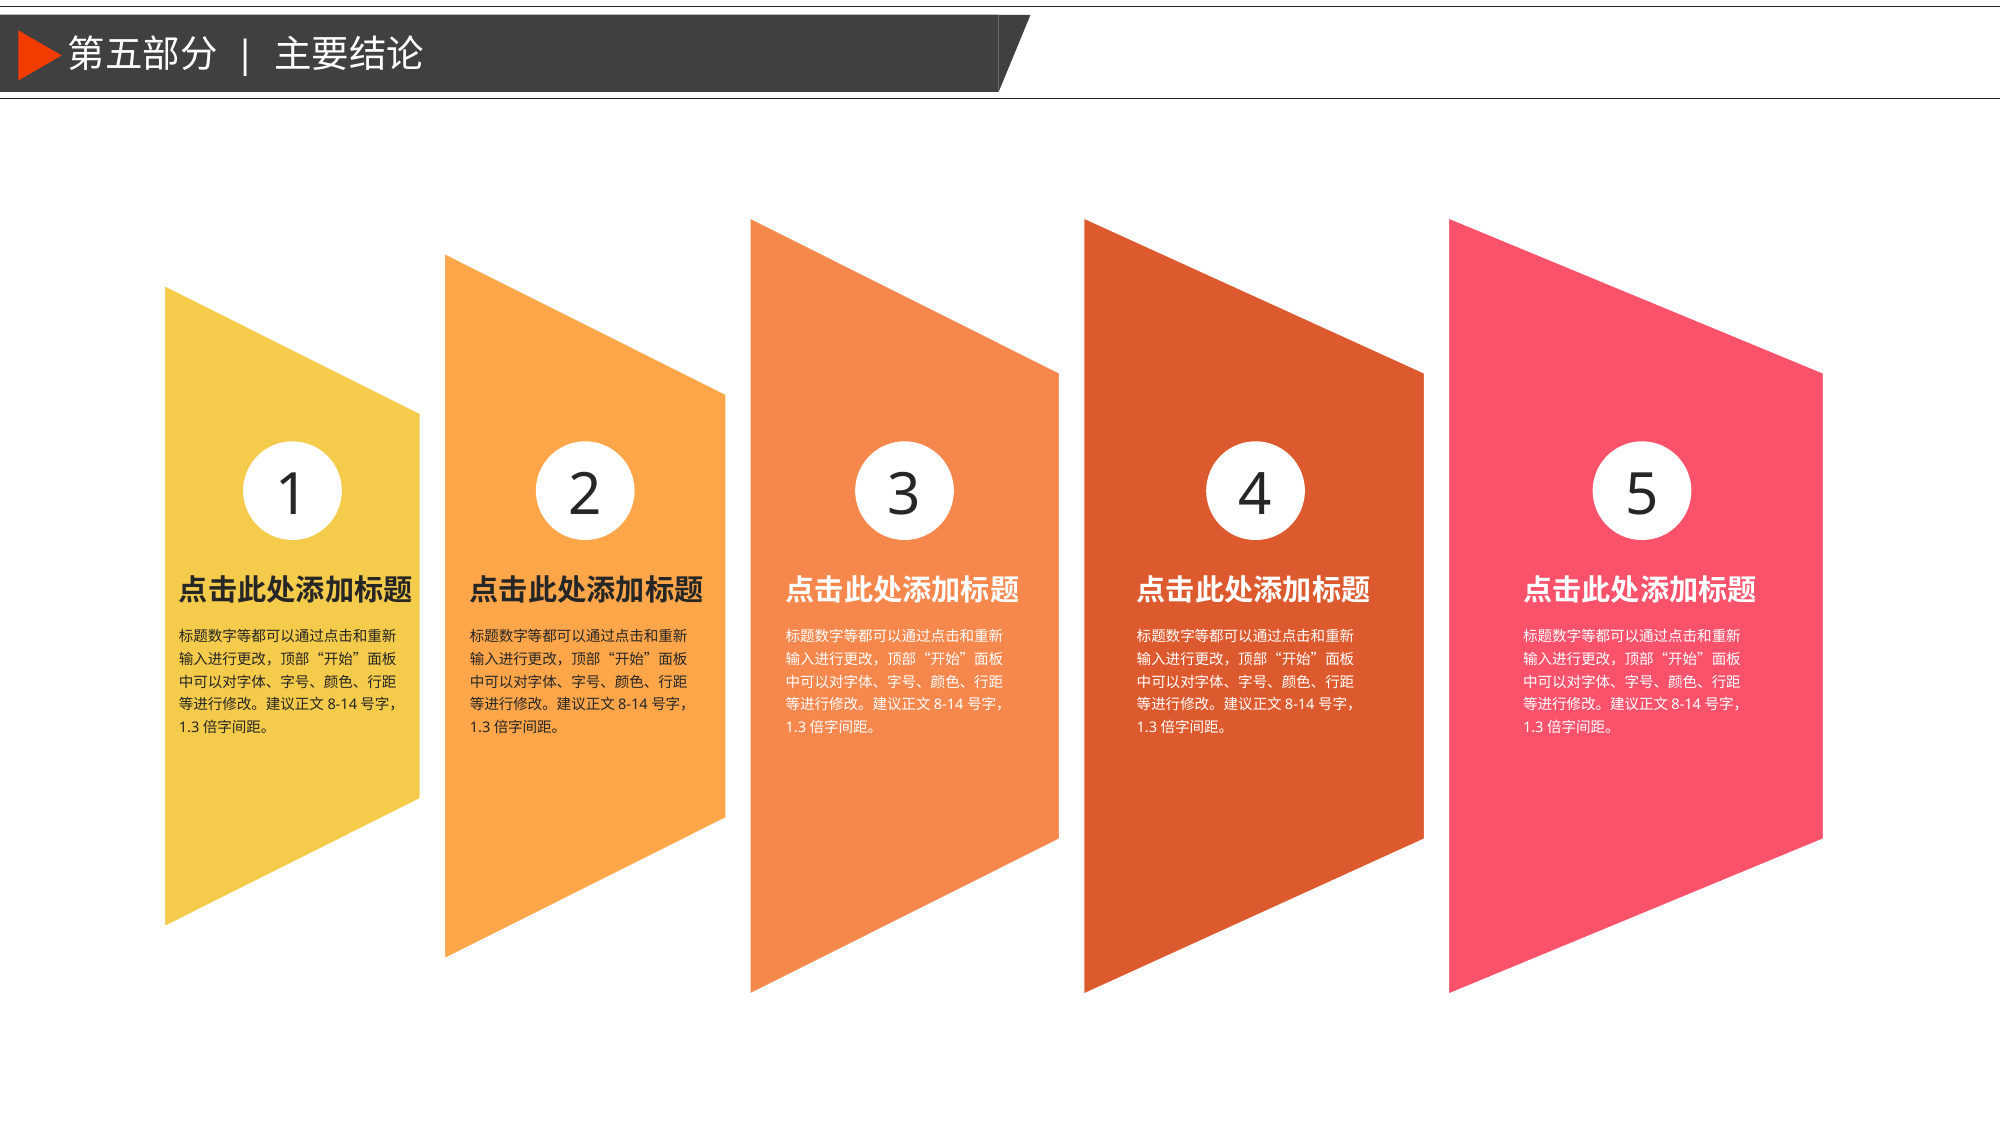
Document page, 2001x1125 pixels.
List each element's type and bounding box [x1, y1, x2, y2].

text_box [0, 14, 1031, 92]
text_box [164, 217, 1824, 995]
